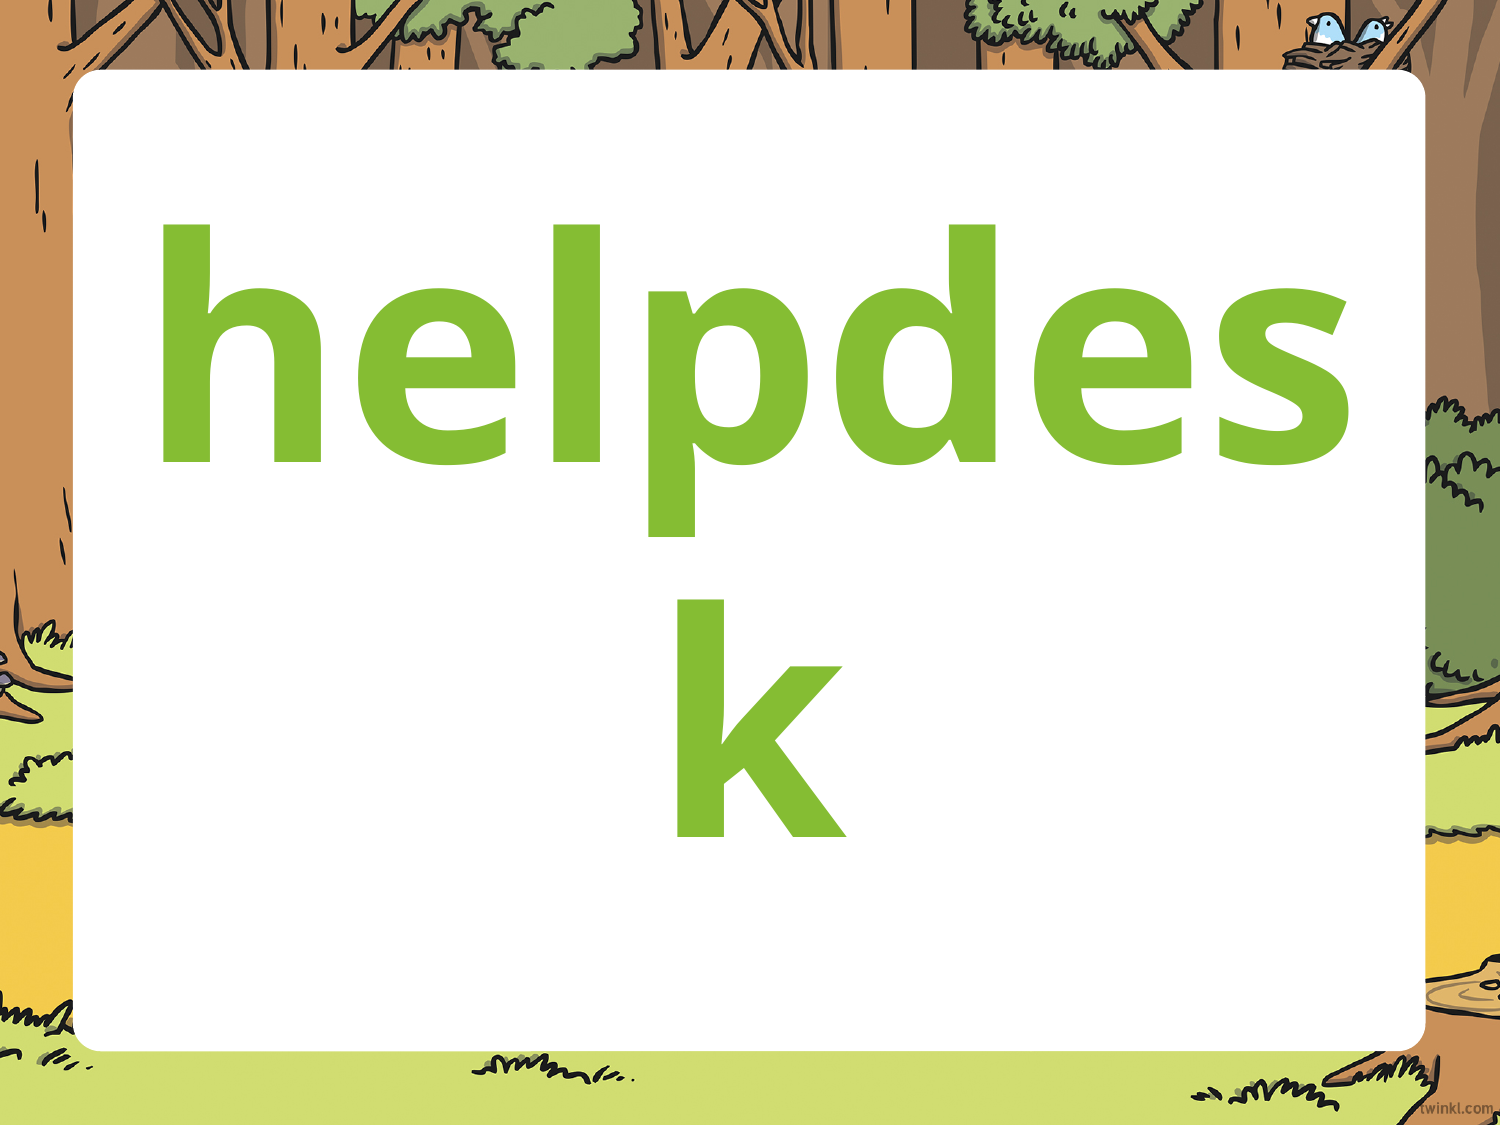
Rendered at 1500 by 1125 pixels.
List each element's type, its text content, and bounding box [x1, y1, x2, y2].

picture [0, 0, 1500, 1125]
text_box helpdesk [87, 89, 1412, 1036]
